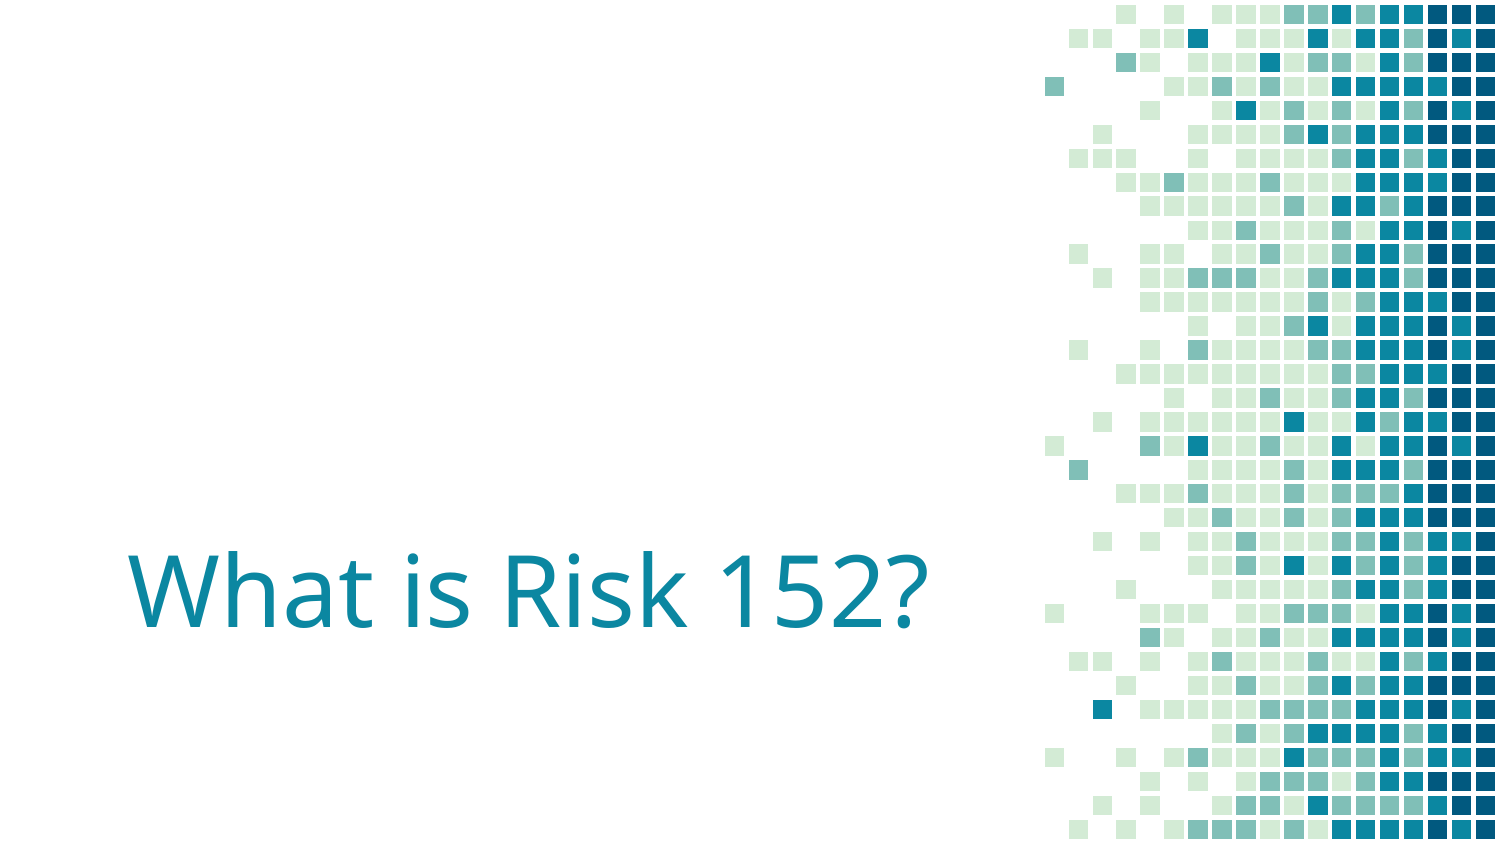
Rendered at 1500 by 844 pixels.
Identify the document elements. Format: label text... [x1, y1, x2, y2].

title What is Risk 152? [112, 472, 977, 663]
